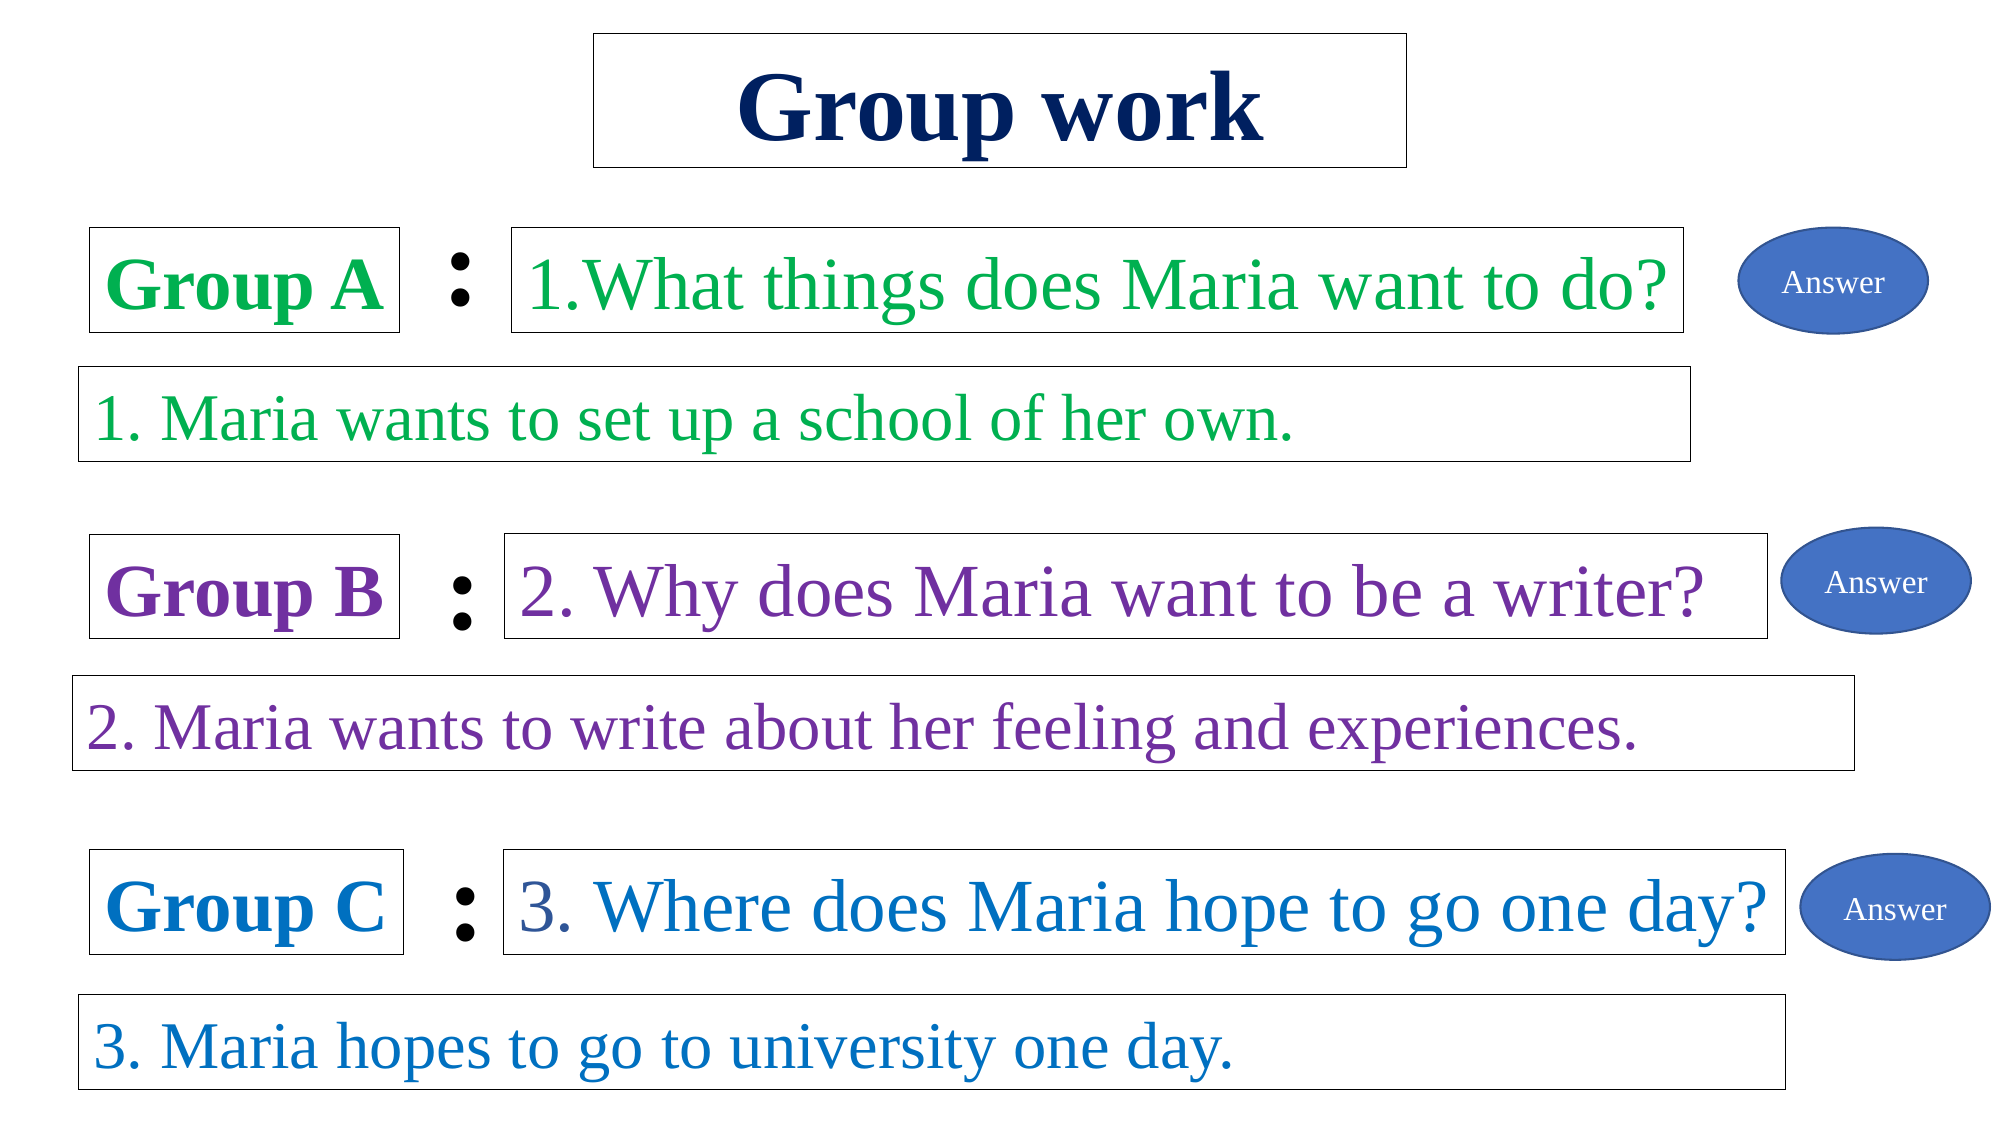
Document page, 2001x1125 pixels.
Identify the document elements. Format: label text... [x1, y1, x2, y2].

text_box Group work [593, 33, 1407, 168]
text_box What things does Maria want to do? [511, 227, 1684, 333]
text_box 3. Maria hopes to go to university one day. [78, 994, 1786, 1090]
text_box Group A [89, 227, 400, 333]
text_box : [427, 185, 495, 336]
text_box 3. Where does Maria hope to go one day? [503, 849, 1786, 955]
text_box 1. Maria wants to set up a school of her own. [78, 366, 1691, 462]
text_box : [429, 509, 497, 660]
text_box Group B [89, 534, 400, 639]
text_box Group C [89, 849, 404, 955]
text_box : [432, 820, 500, 971]
text_box 2. Maria wants to write about her feeling and experiences. [72, 675, 1855, 771]
text_box Answer [1737, 226, 1930, 335]
text_box Answer [1780, 526, 1972, 635]
text_box 2. Why does Maria want to be a writer? [504, 533, 1768, 639]
text_box Answer [1799, 852, 1992, 961]
